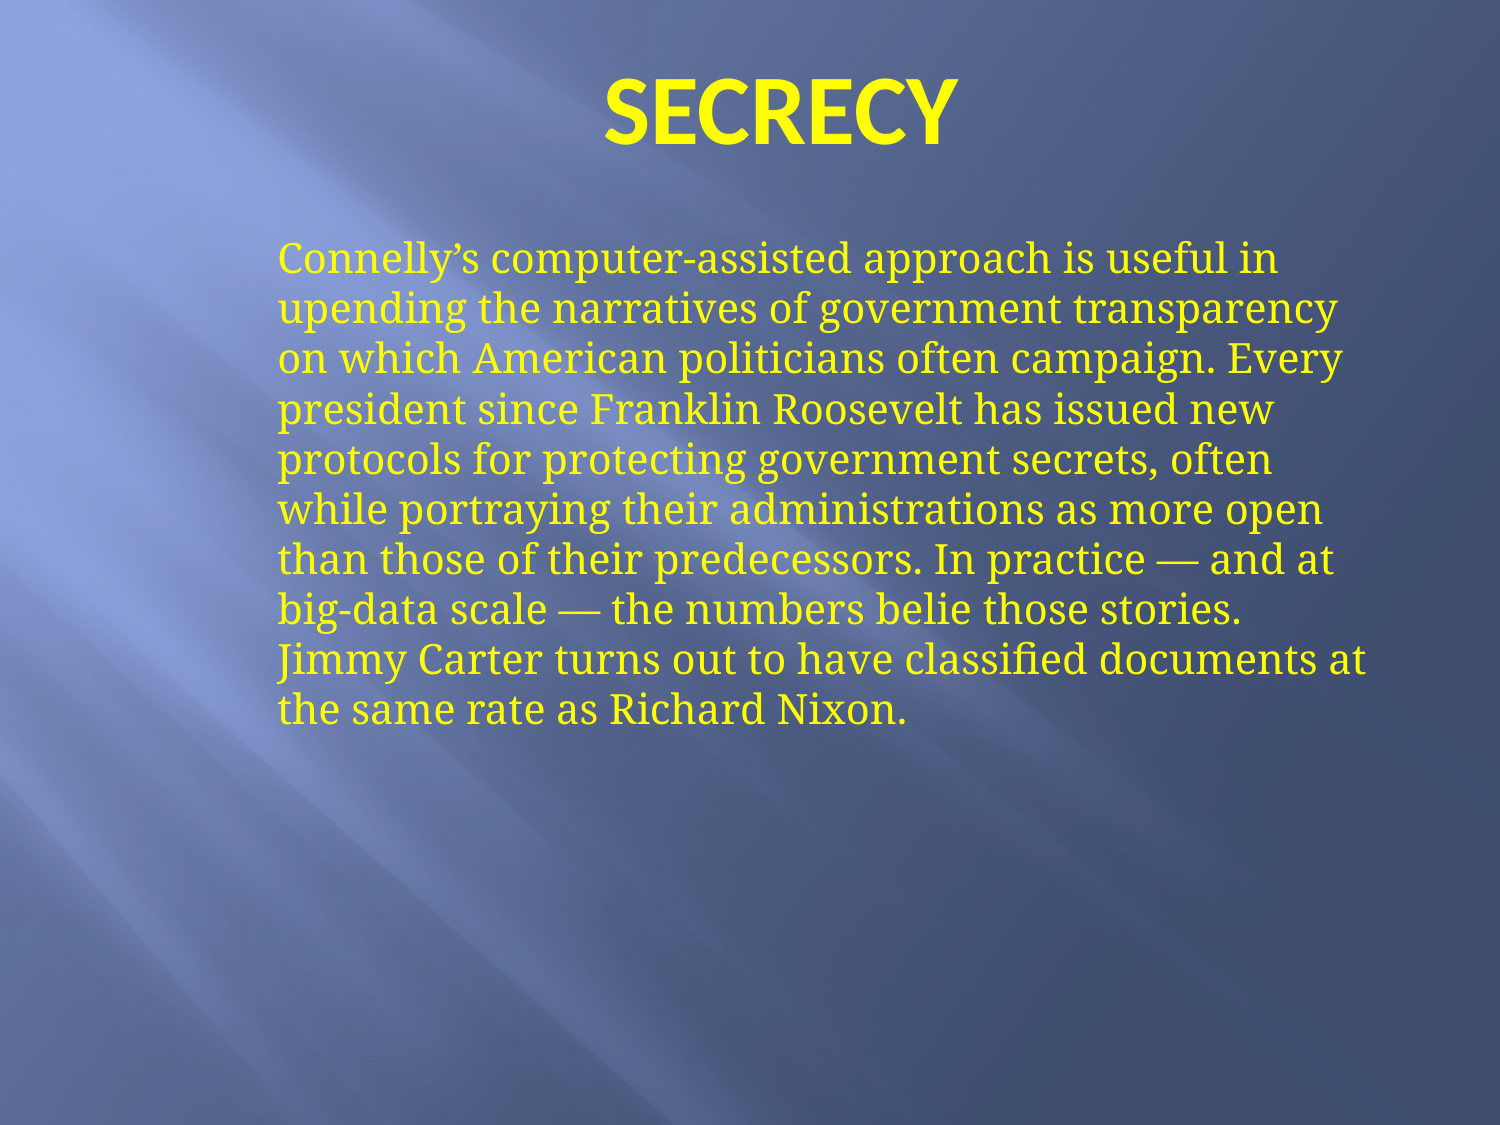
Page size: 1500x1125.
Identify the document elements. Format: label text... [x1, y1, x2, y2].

title secrecy [106, 4, 1457, 165]
text_box Connelly’s computer-assisted approach is useful in upending the narratives of government transparency on which American politicians often campaign. Every president since Franklin Roosevelt has issued new protocols for protecting government secrets, often while portraying their administrations as more open than those of their predecessors. In practice — and at big-data scale — the numbers belie those stories. Jimmy Carter turns out to have classified documents at the same rate as Richard Nixon. [262, 224, 1388, 740]
subtitle [52, 653, 775, 1125]
